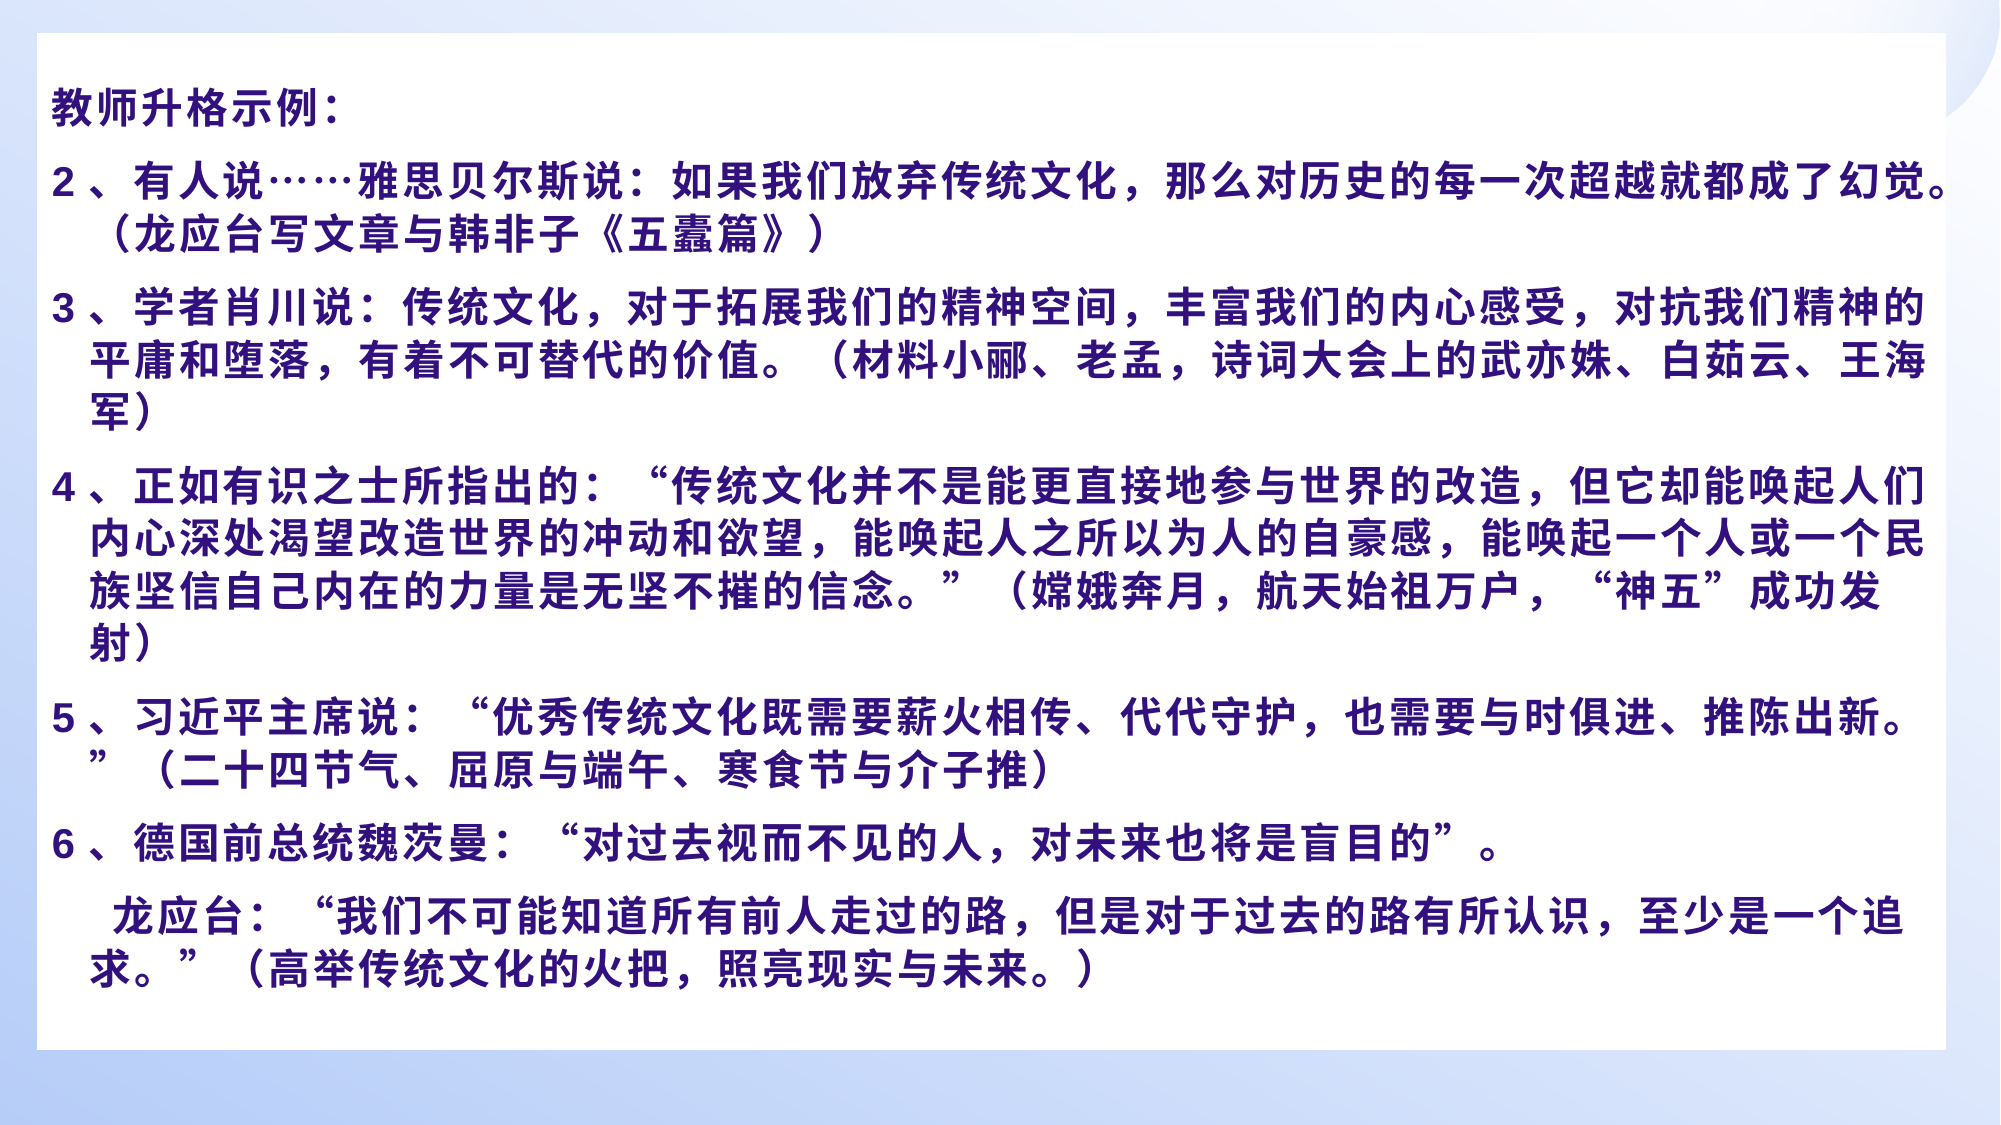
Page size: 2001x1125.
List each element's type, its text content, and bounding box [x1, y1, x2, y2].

text_box 教师升格示例： 2、有人说……雅思贝尔斯说：如果我们放弃传统文化，那么对历史的每一次超越就都成了幻觉。（龙应台写文章与韩非子《五蠹篇》） 3、学者肖川说：传统文化，对于拓展我们的精神空间，丰富我们的内心感受，对抗我们精神的平庸和堕落，有着不可替代的价值。（材料小郦、老孟，诗词大会上的武亦姝、白茹云、王海军） 4、正如有识之士所指出的：“传统文化并不是能更直接地参与世界的改造，但它却能唤起人们内心深处渴望改造世界的冲动和欲望，能唤起人之所以为人的自豪感，能唤起一个人或一个民族坚信自己内在的力量是无坚不摧的信念。”（嫦娥奔月，航天始祖万户，“神五”成功发射） 5、习近平主席说：“优秀传统文化既需要薪火相传、代代守护，也需要与时俱进、推陈出新。 ”（二十四节气、屈原与端午、寒食节与介子推） 6、德国前总统魏茨曼：“对过去视而不见的人，对未来也将是盲目的”。 龙应台：“我们不可能知道所有前人走过的路，但是对于过去的路有所认识，至少是一个追求。”（高举传统文化的火把，照亮现实与未来。） [37, 33, 1947, 1050]
